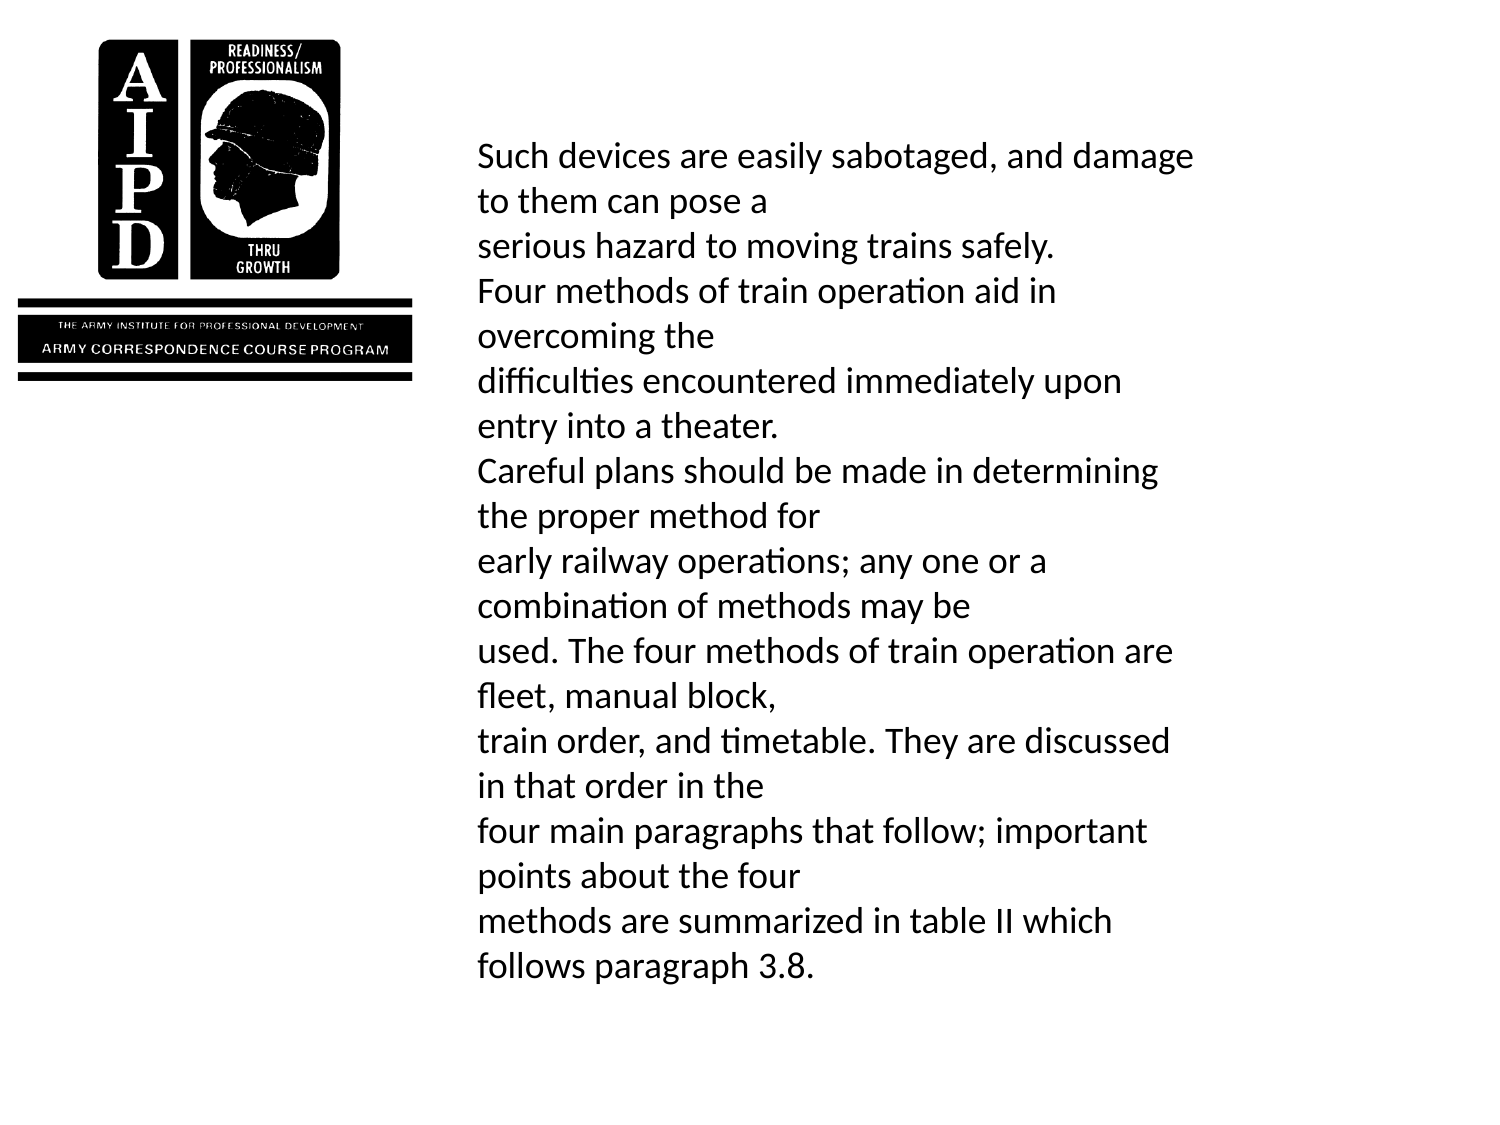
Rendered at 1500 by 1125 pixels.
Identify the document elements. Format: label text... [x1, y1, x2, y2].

text_box Such devices are easily sabotaged, and damage to them can pose a serious hazard to moving trains safely. Four methods of train operation aid in overcoming the difficulties encountered immediately upon entry into a theater. Careful plans should be made in determining the proper method for early railway operations; any one or a combination of methods may be used. The four methods of train operation are fleet, manual block, train order, and timetable. They are discussed in that order in the four main paragraphs that follow; important points about the four methods are summarized in table II which follows paragraph 3.8. [462, 123, 1213, 993]
picture [13, 37, 413, 384]
